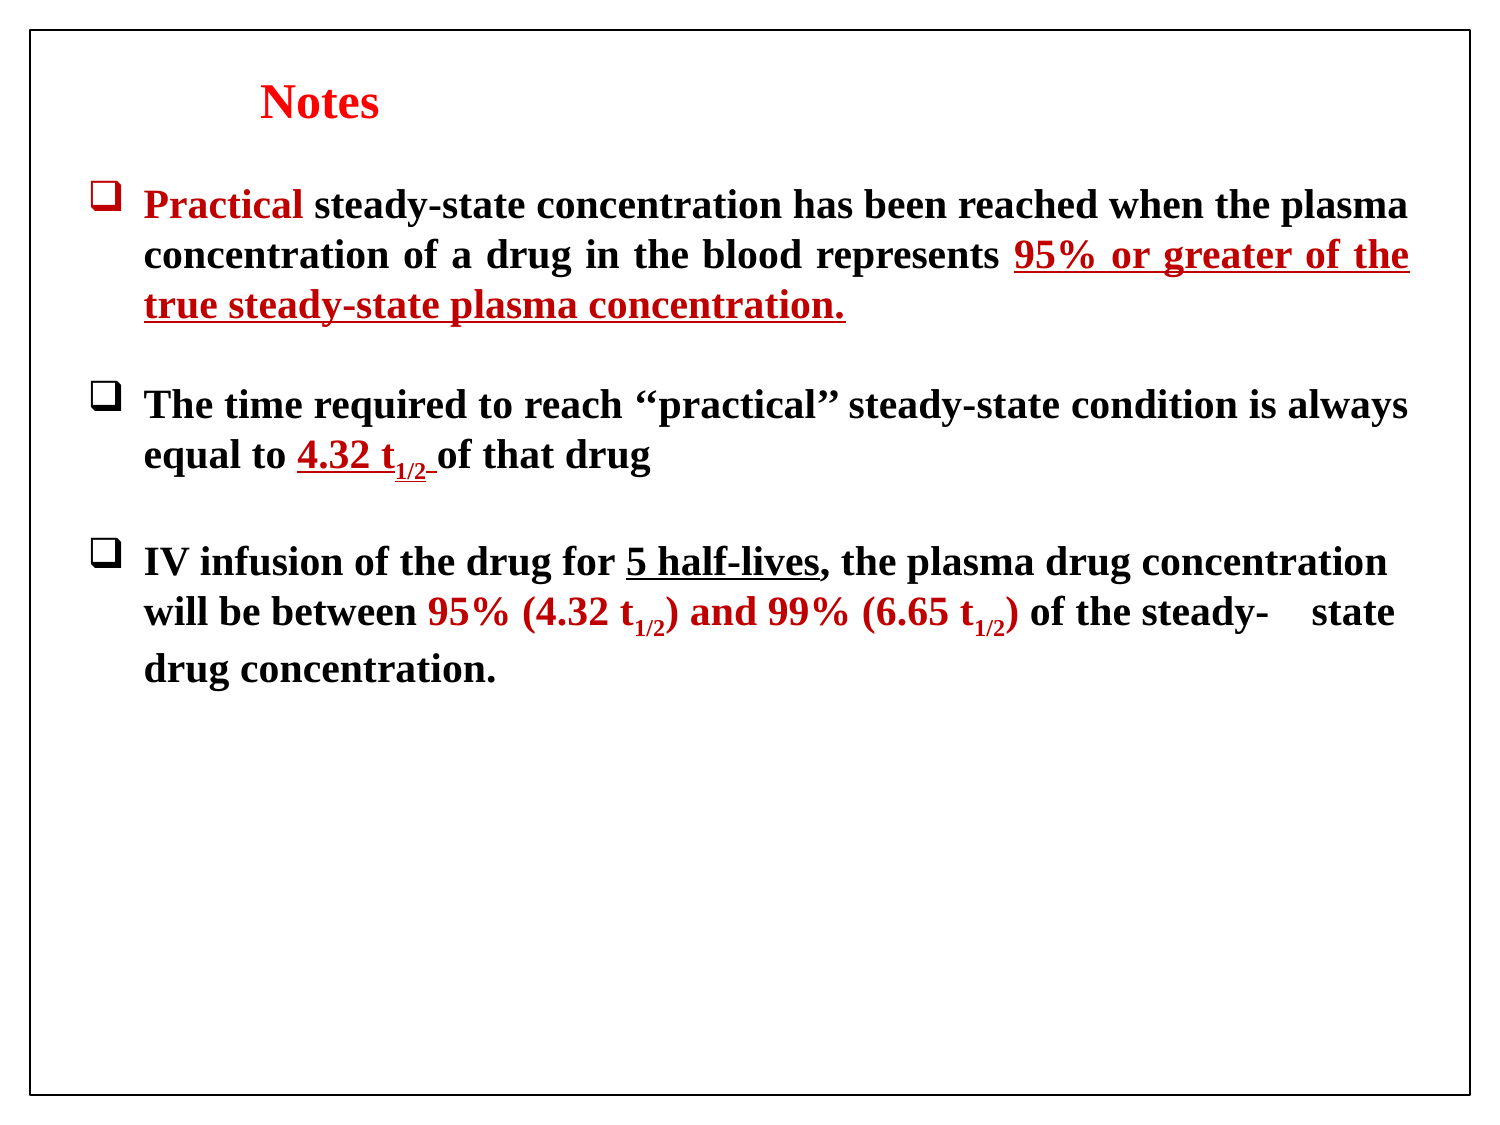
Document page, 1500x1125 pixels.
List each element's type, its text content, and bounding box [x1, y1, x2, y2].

text_box Notes [245, 60, 396, 136]
text_box Practical steady-state concentration has been reached when the plasma concentration of a drug in the blood represents 95% or greater of the true steady-state plasma concentration. The time required to reach ‘‘practical’’ steady-state condition is always equal to 4.32 t1/2 of that drug IV infusion of the drug for 5 half-lives, the plasma drug concentration will be between 95% (4.32 t1/2) and 99% (6.65 t1/2) of the steady- state drug concentration. [72, 169, 1425, 799]
